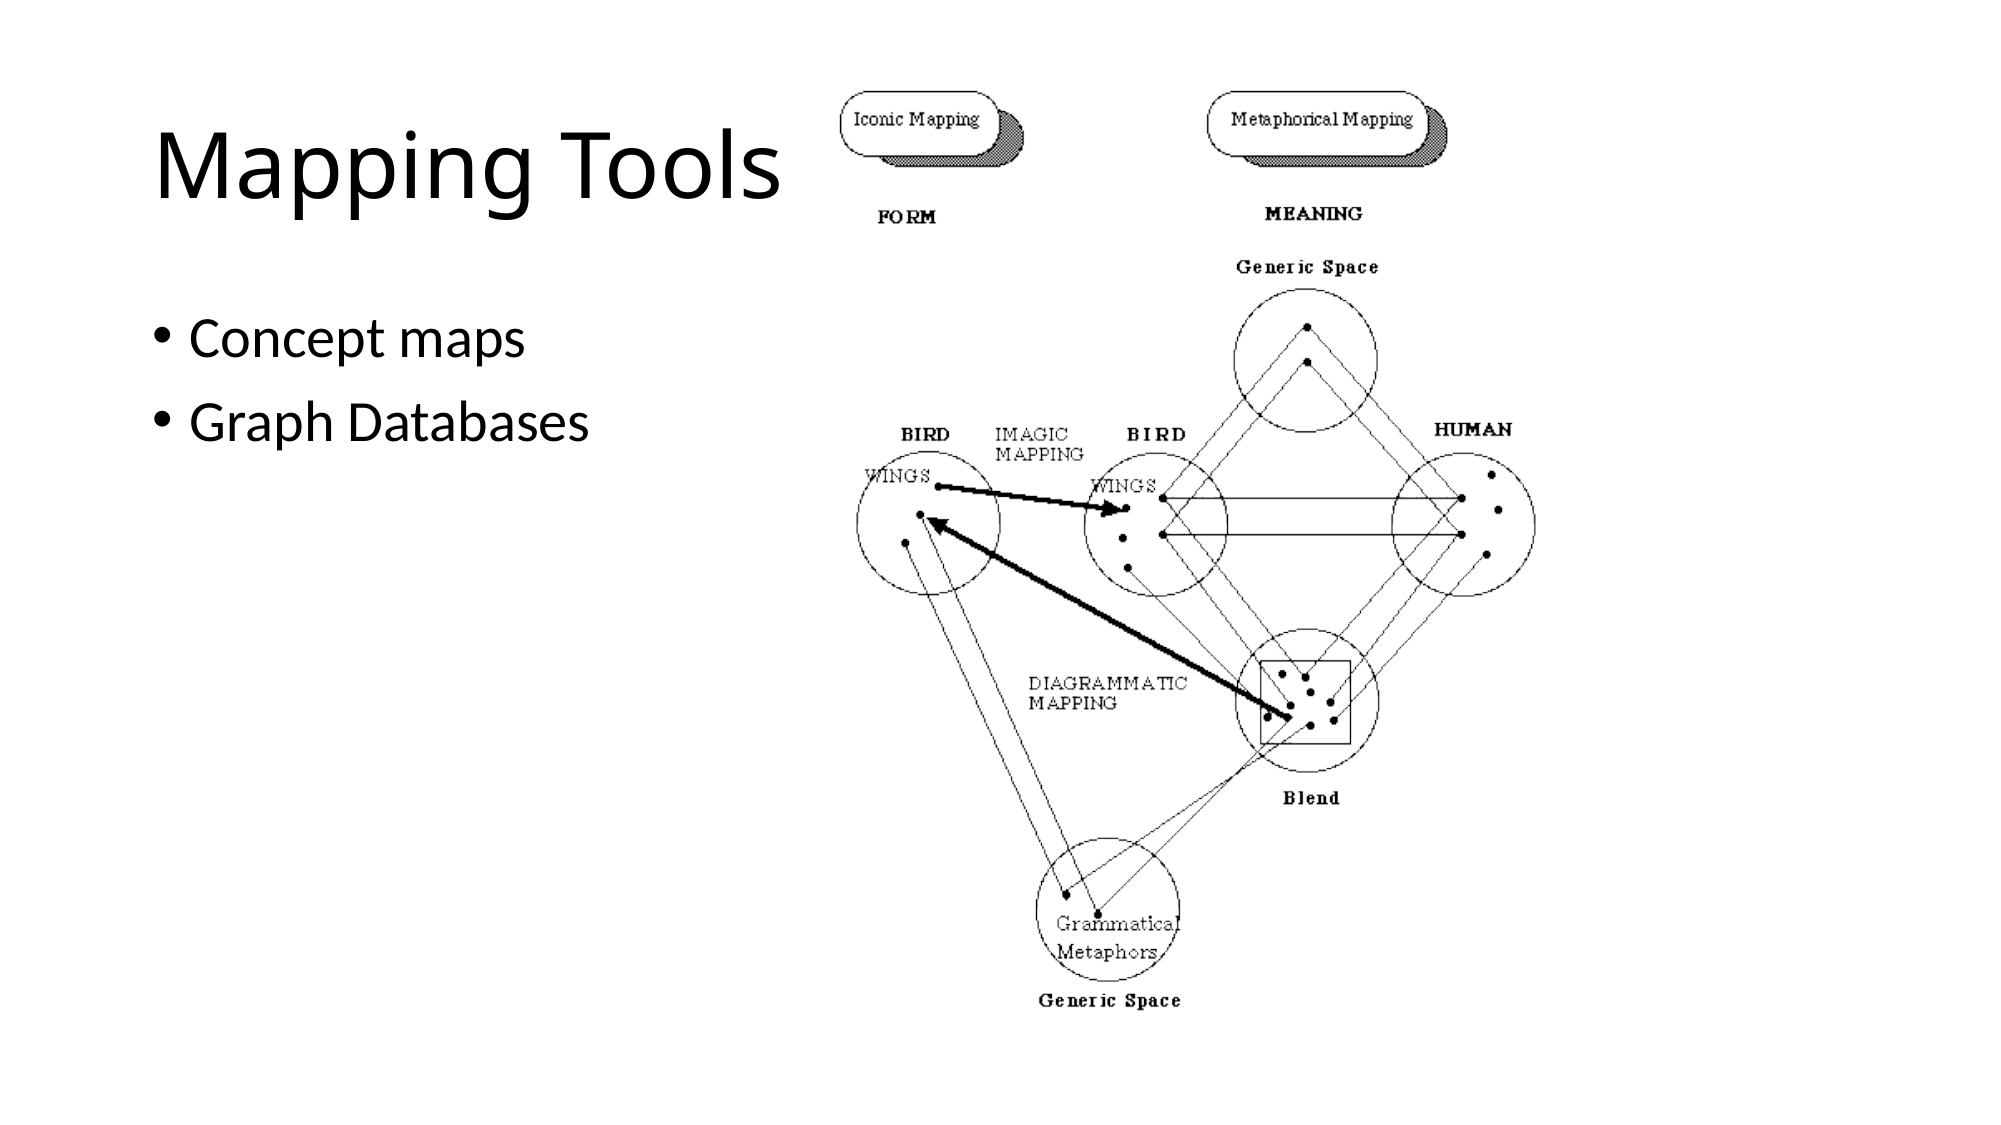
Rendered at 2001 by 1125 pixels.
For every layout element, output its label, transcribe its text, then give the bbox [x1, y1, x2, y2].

title Mapping Tools [137, 59, 1863, 278]
picture [835, 86, 1546, 1027]
list Concept maps Graph Databases [137, 299, 633, 1014]
